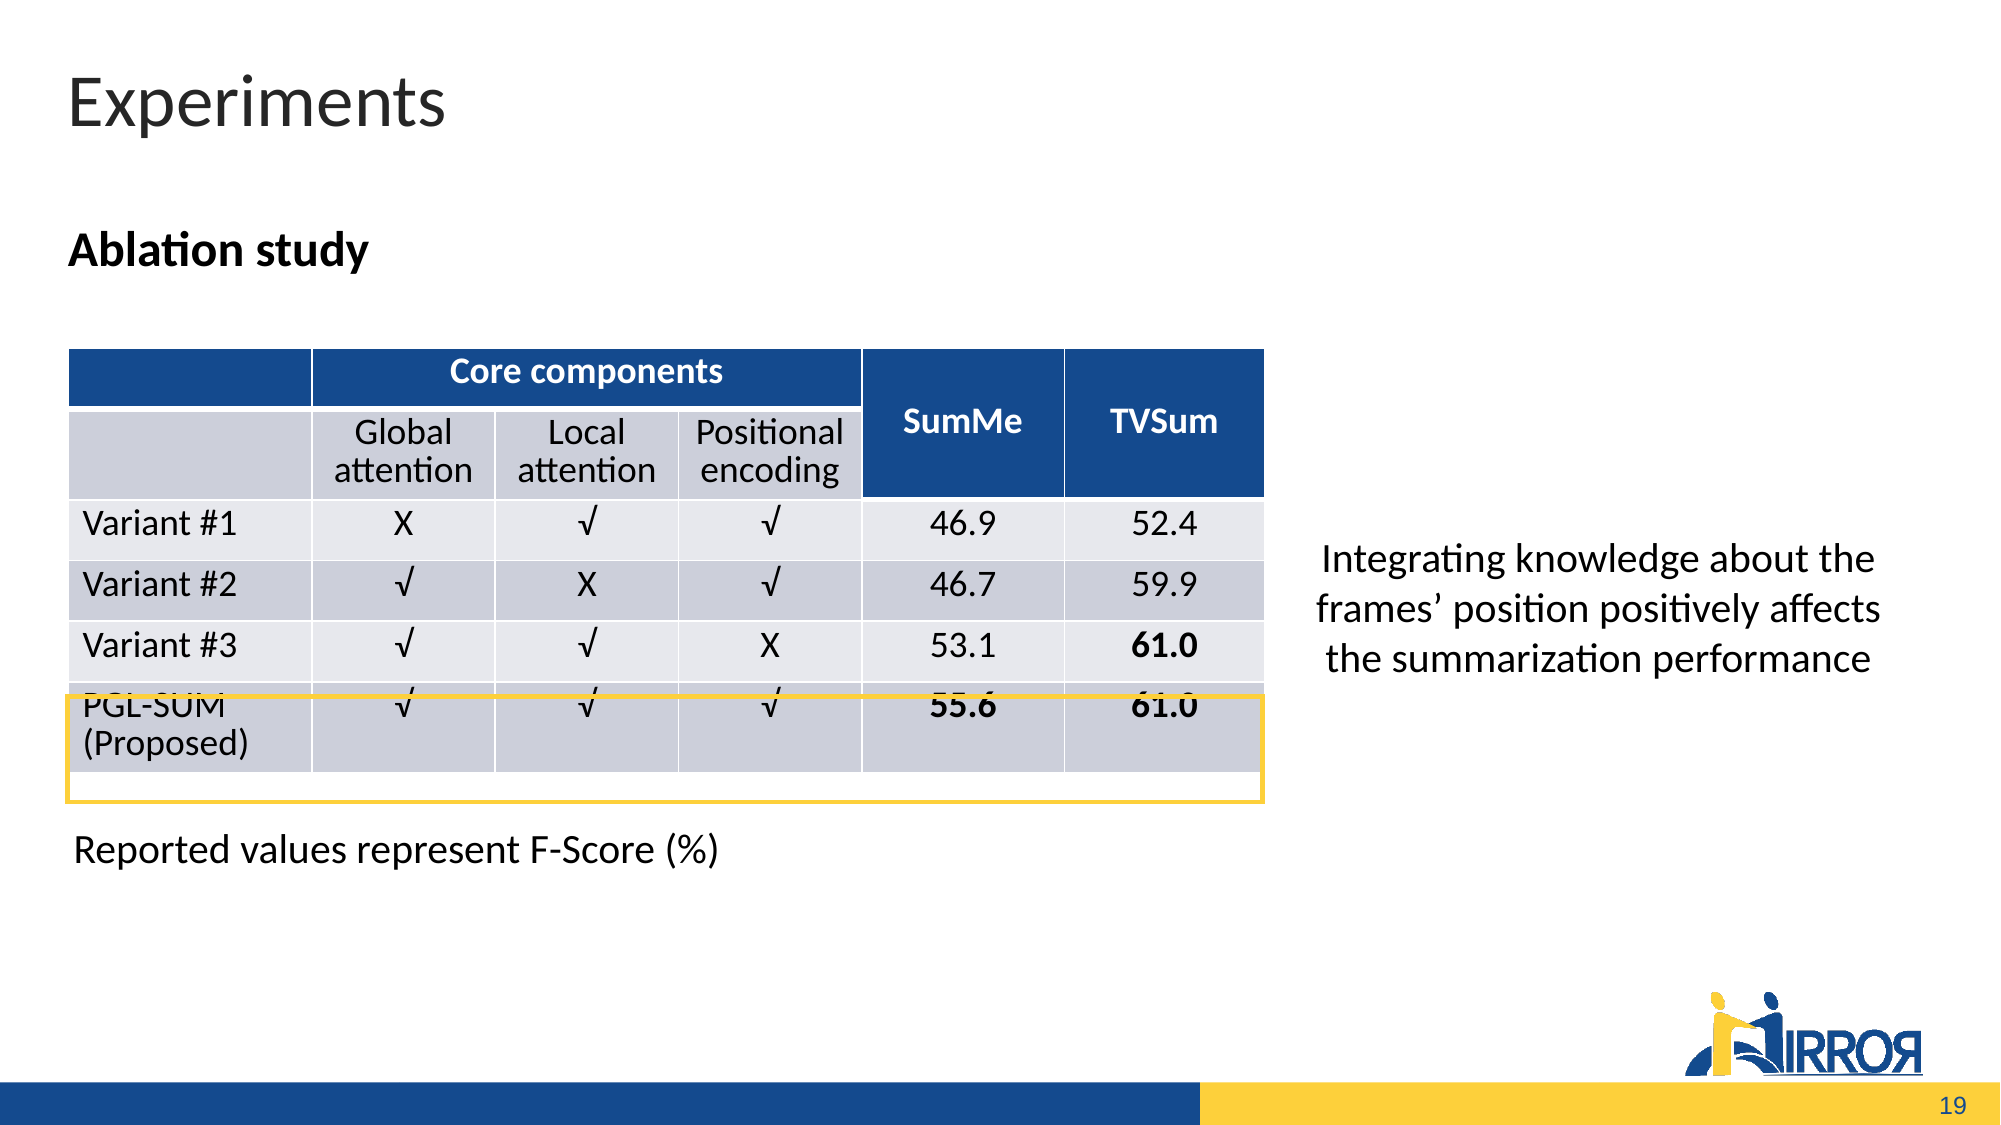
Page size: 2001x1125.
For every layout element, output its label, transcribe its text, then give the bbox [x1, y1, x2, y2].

table_cell √ [313, 683, 494, 695]
table_cell 52.4 [1065, 502, 1264, 560]
list Experiments [53, 42, 1952, 162]
table_cell 61.0 [1065, 622, 1264, 681]
slide_number 19 [1532, 1074, 1983, 1125]
table_cell √ [313, 561, 494, 620]
table_cell √ [496, 683, 678, 695]
text_box Reported values represent F-Score (%) [58, 814, 873, 891]
table_cell √ [679, 501, 861, 560]
table_cell 55.6 [863, 683, 1064, 695]
table_cell Positional encoding [679, 412, 861, 499]
table_header [69, 349, 311, 406]
table_cell [69, 412, 311, 499]
table_cell Variant #1 [69, 501, 311, 560]
table_cell 53.1 [863, 622, 1064, 681]
table_cell Variant #3 [69, 622, 311, 681]
table_header Core components [313, 349, 861, 406]
table_cell Global attention [313, 412, 494, 499]
table_cell 46.7 [863, 561, 1064, 620]
picture [1681, 1002, 1925, 1074]
table_cell √ [313, 622, 494, 681]
table_cell √ [679, 561, 861, 620]
table_cell X [679, 622, 861, 681]
text_box [66, 695, 1264, 803]
table_cell 59.9 [1065, 561, 1264, 620]
table_cell Local attention [496, 412, 678, 499]
table_cell √ [679, 683, 861, 695]
table_header SumMe [863, 349, 1064, 497]
text_box Integrating knowledge about the frames’ position positively affects the summarization performance [1286, 523, 1911, 689]
table_cell 61.0 [1065, 683, 1264, 695]
table_cell X [313, 501, 494, 560]
table_cell 46.9 [863, 502, 1064, 560]
list Ablation study [53, 208, 1966, 1002]
table_cell X [496, 561, 678, 620]
table_header TVSum [1065, 349, 1264, 497]
table_cell PGL-SUM (Proposed) [69, 683, 311, 695]
table_cell √ [496, 501, 678, 560]
table_cell √ [496, 622, 678, 681]
table_cell Variant #2 [69, 561, 311, 620]
